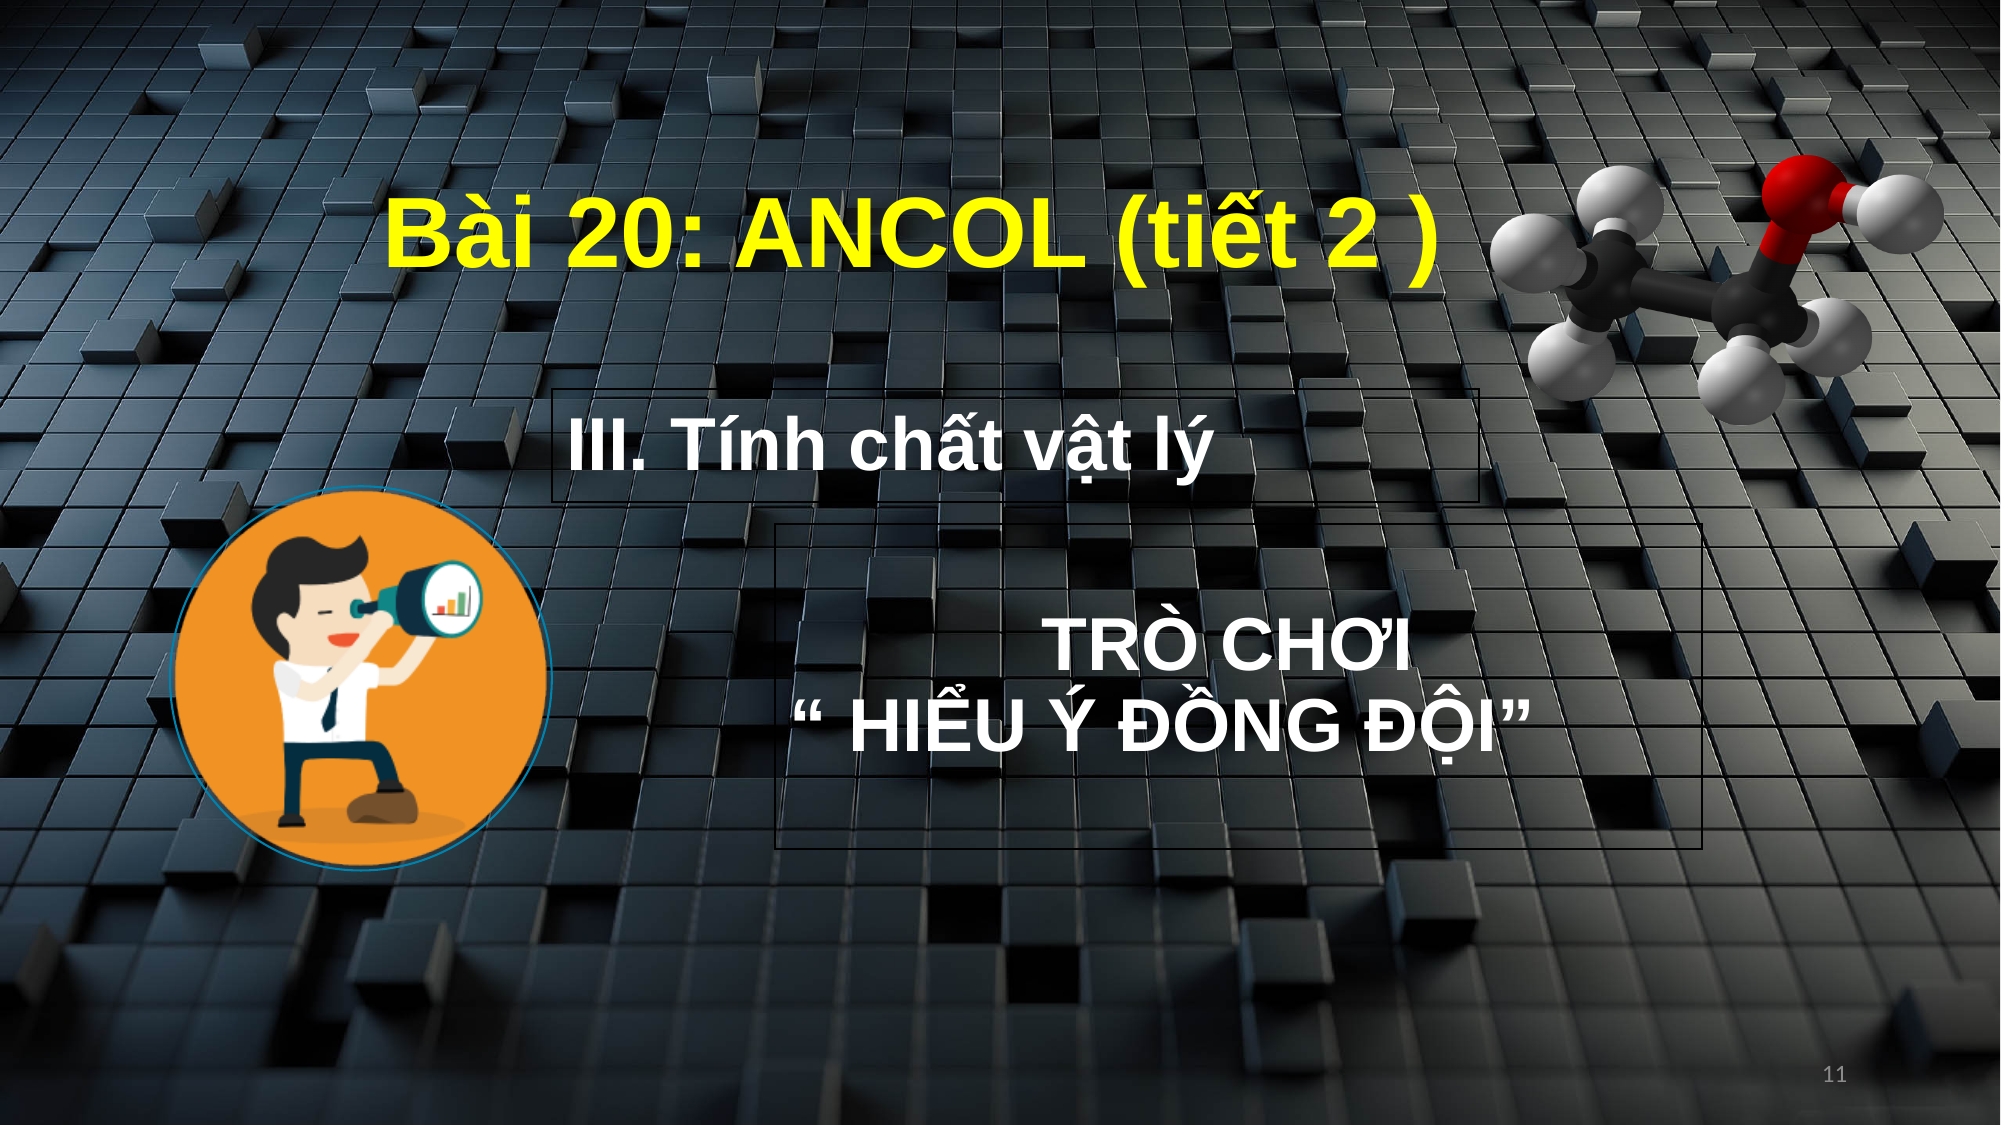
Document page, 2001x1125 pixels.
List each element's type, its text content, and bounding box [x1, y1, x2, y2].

text_box TRÒ CHƠI “ HIỂU Ý ĐỒNG ĐỘI” [774, 523, 1702, 849]
text_box [169, 486, 552, 871]
text_box Bài 20: ANCOL (tiết 2 ) [38, 183, 1467, 297]
text_box III. Tính chất vật lý [551, 388, 1479, 503]
picture [0, 0, 2001, 1125]
slide_number 11 [1412, 1042, 1863, 1103]
